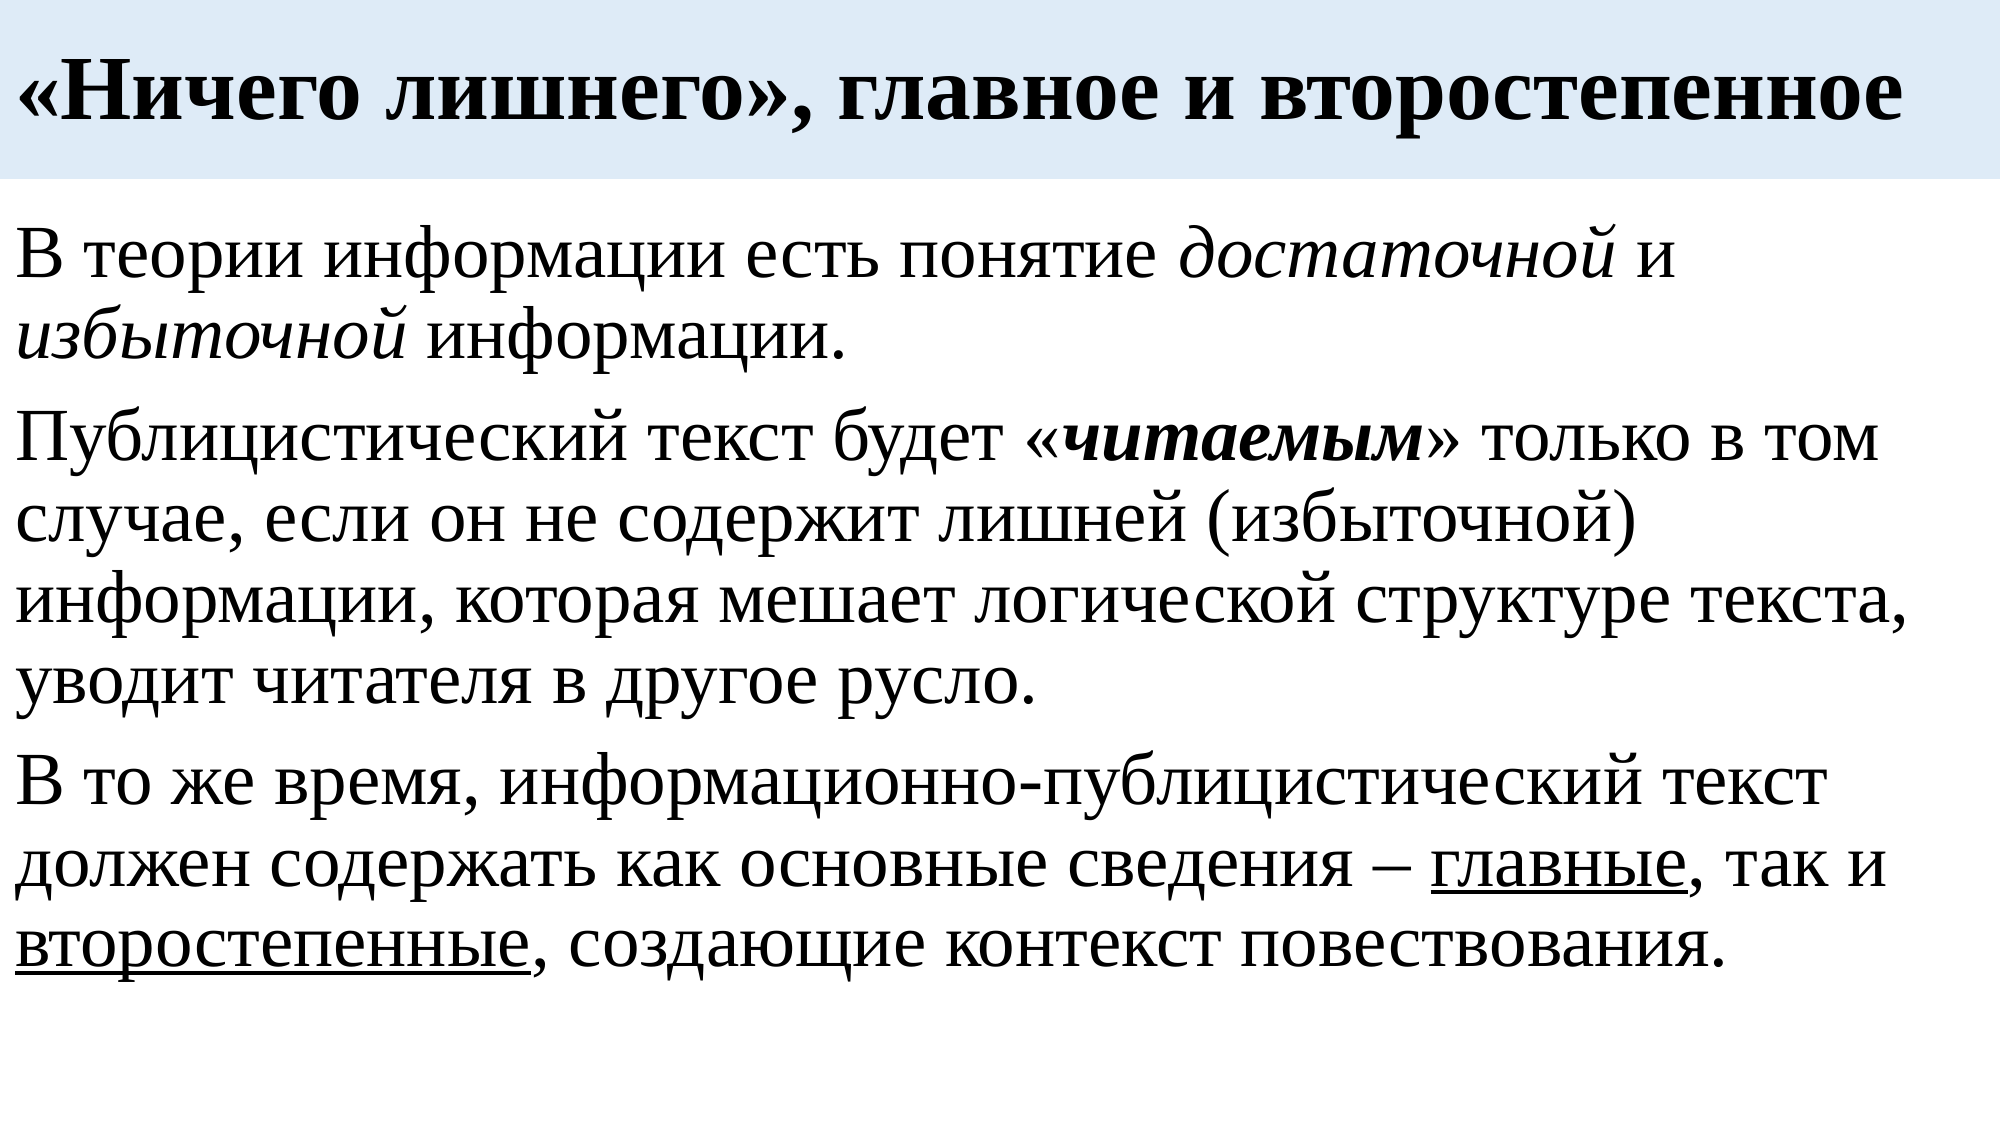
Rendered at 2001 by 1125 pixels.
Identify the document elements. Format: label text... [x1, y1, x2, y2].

list В теории информации есть понятие достаточной и избыточной информации. Публицистический текст будет «читаемым» только в том случае, если он не содержит лишней (избыточной) информации, которая мешает логической структуре текста, уводит читателя в другое русло. В то же время, информационно-публицистический текст должен содержать как основные сведения – главные, так и второстепенные, создающие контекст повествования. [0, 205, 2000, 1125]
title «Ничего лишнего», главное и второстепенное [0, 0, 2000, 179]
